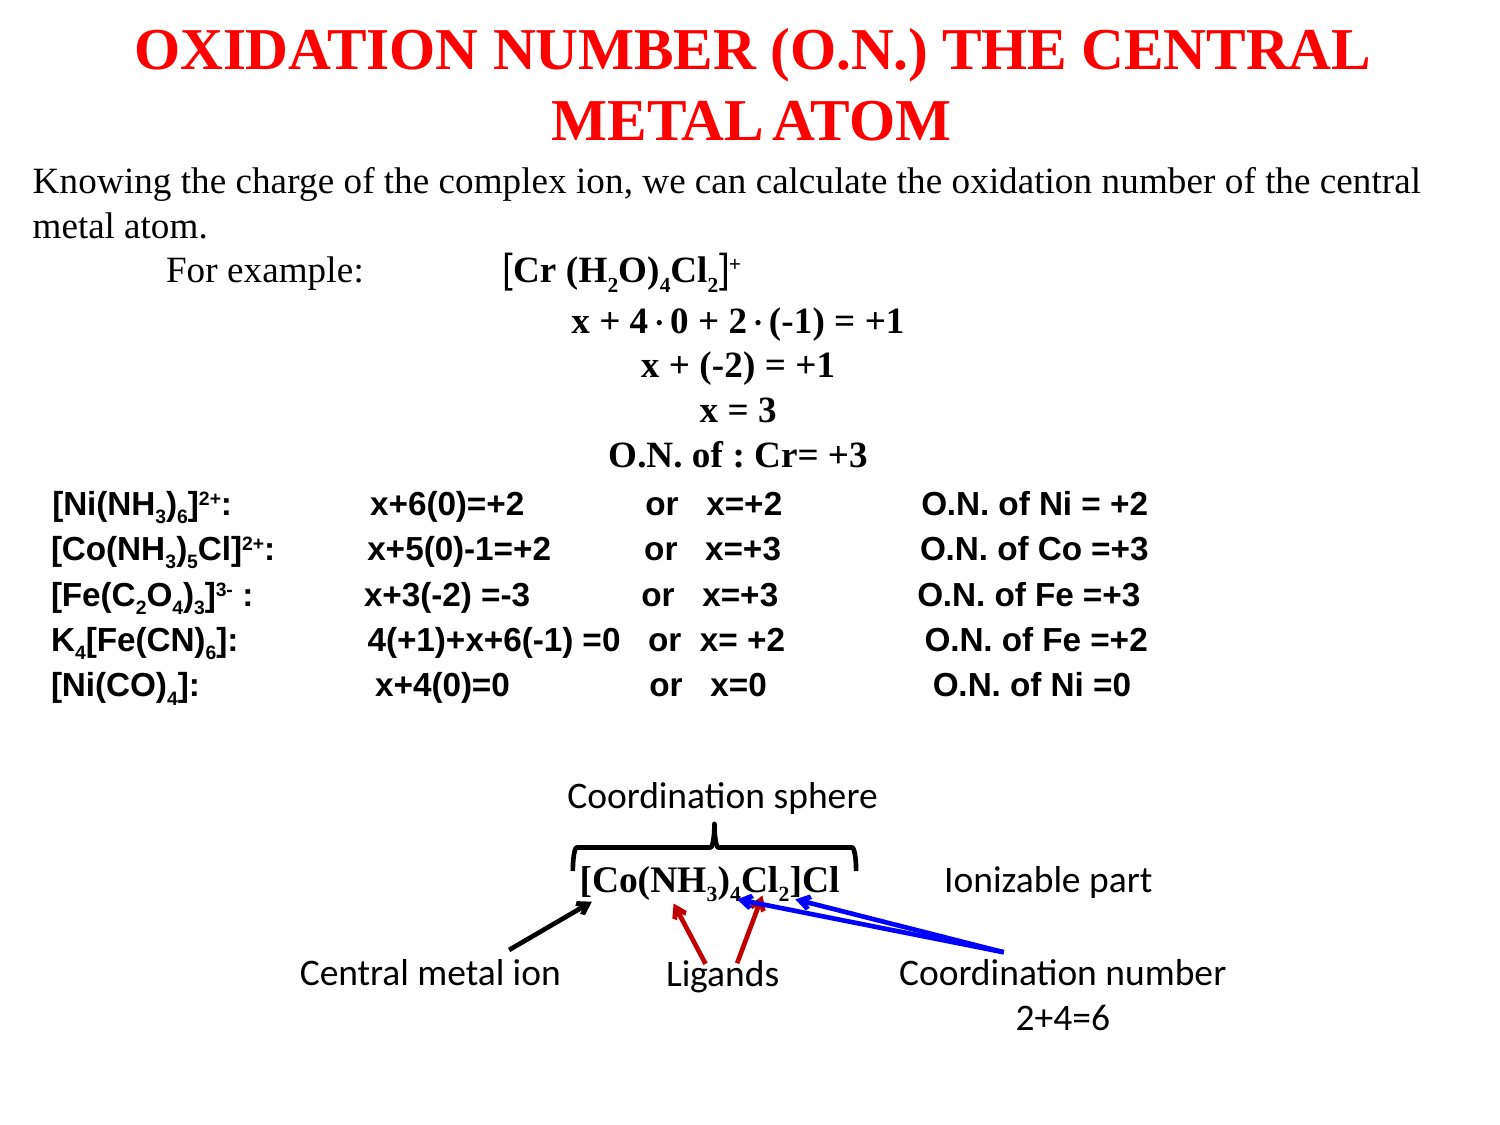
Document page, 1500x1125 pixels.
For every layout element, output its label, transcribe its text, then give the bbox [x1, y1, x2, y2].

text_box Coordination number 2+4=6 [884, 940, 1242, 1046]
list Knowing the charge of the complex ion, we can calculate the oxidation number of the central metal atom. For example: Cr (H2O)4Cl2+ x + 40 + 2(-1) = +1 x + (-2) = +1 x = 3 О.N. of : Cr= +3 [Ni(NH3)6]2+: x+6(0)=+2 or x=+2 O.N. of Ni = +2 [Co(NH3)5Cl]2+: x+5(0)-1=+2 or x=+3 O.N. of Co =+3 [Fe(C2O4)3]3- : x+3(-2) =-3 or x=+3 O.N. of Fe =+3 K4[Fe(CN)6]: 4(+1)+x+6(-1) =0 or x= +2 O.N. of Fe =+2 [Ni(CO)4]: x+4(0)=0 or x=0 O.N. of Ni =0 [17, 149, 1459, 764]
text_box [282, 763, 1170, 1003]
title Oxidation number (O.N.) the central metal atom [76, 1, 1427, 149]
